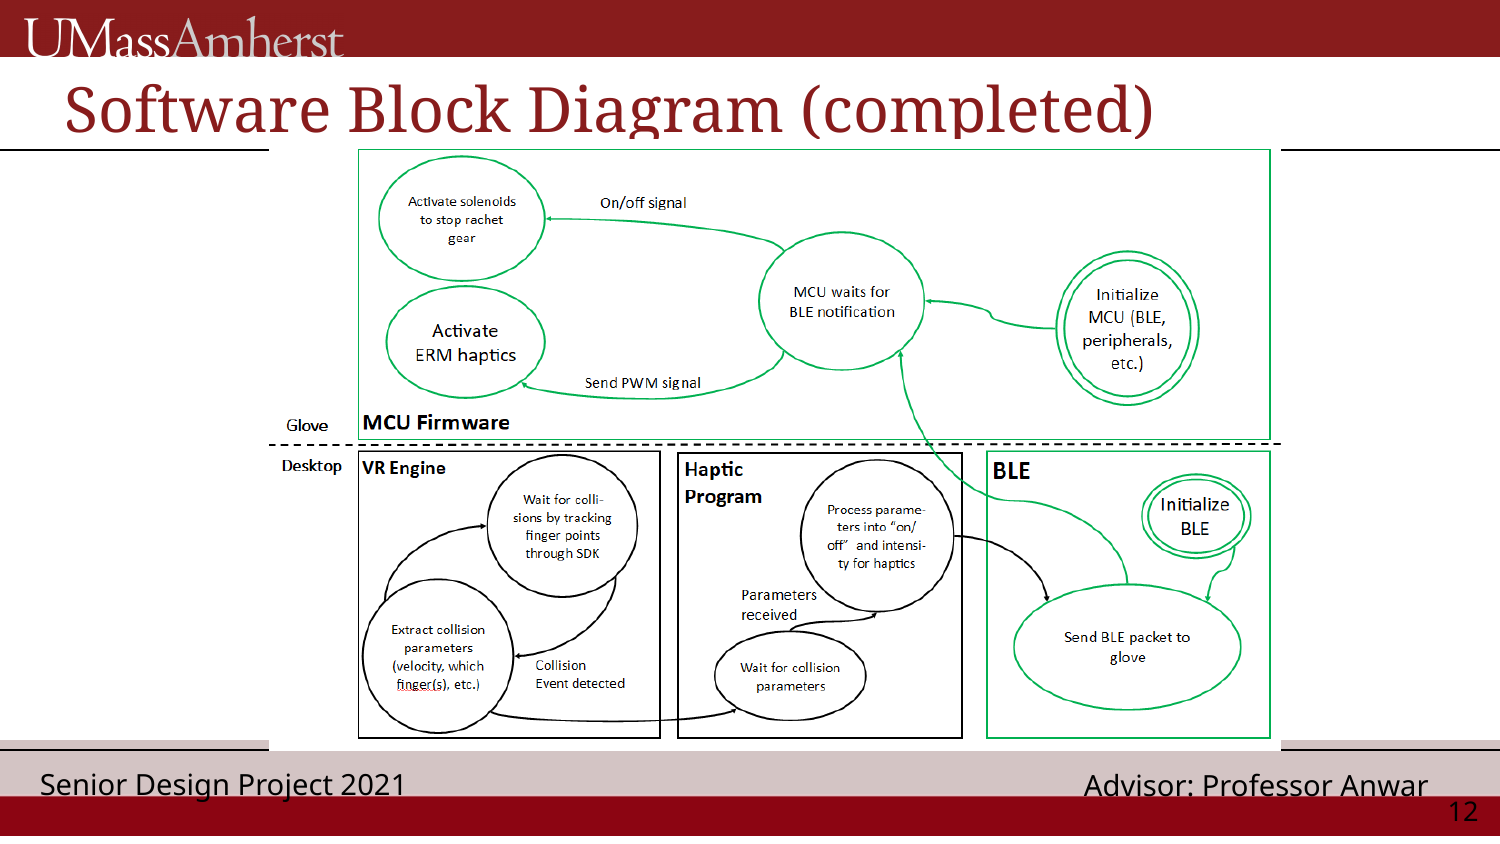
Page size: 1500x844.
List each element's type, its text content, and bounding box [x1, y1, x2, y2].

picture [0, 0, 1500, 57]
picture [0, 139, 1500, 836]
title Software Block Diagram (completed) [50, 75, 1500, 141]
slide_number ‹#› [1403, 779, 1494, 844]
